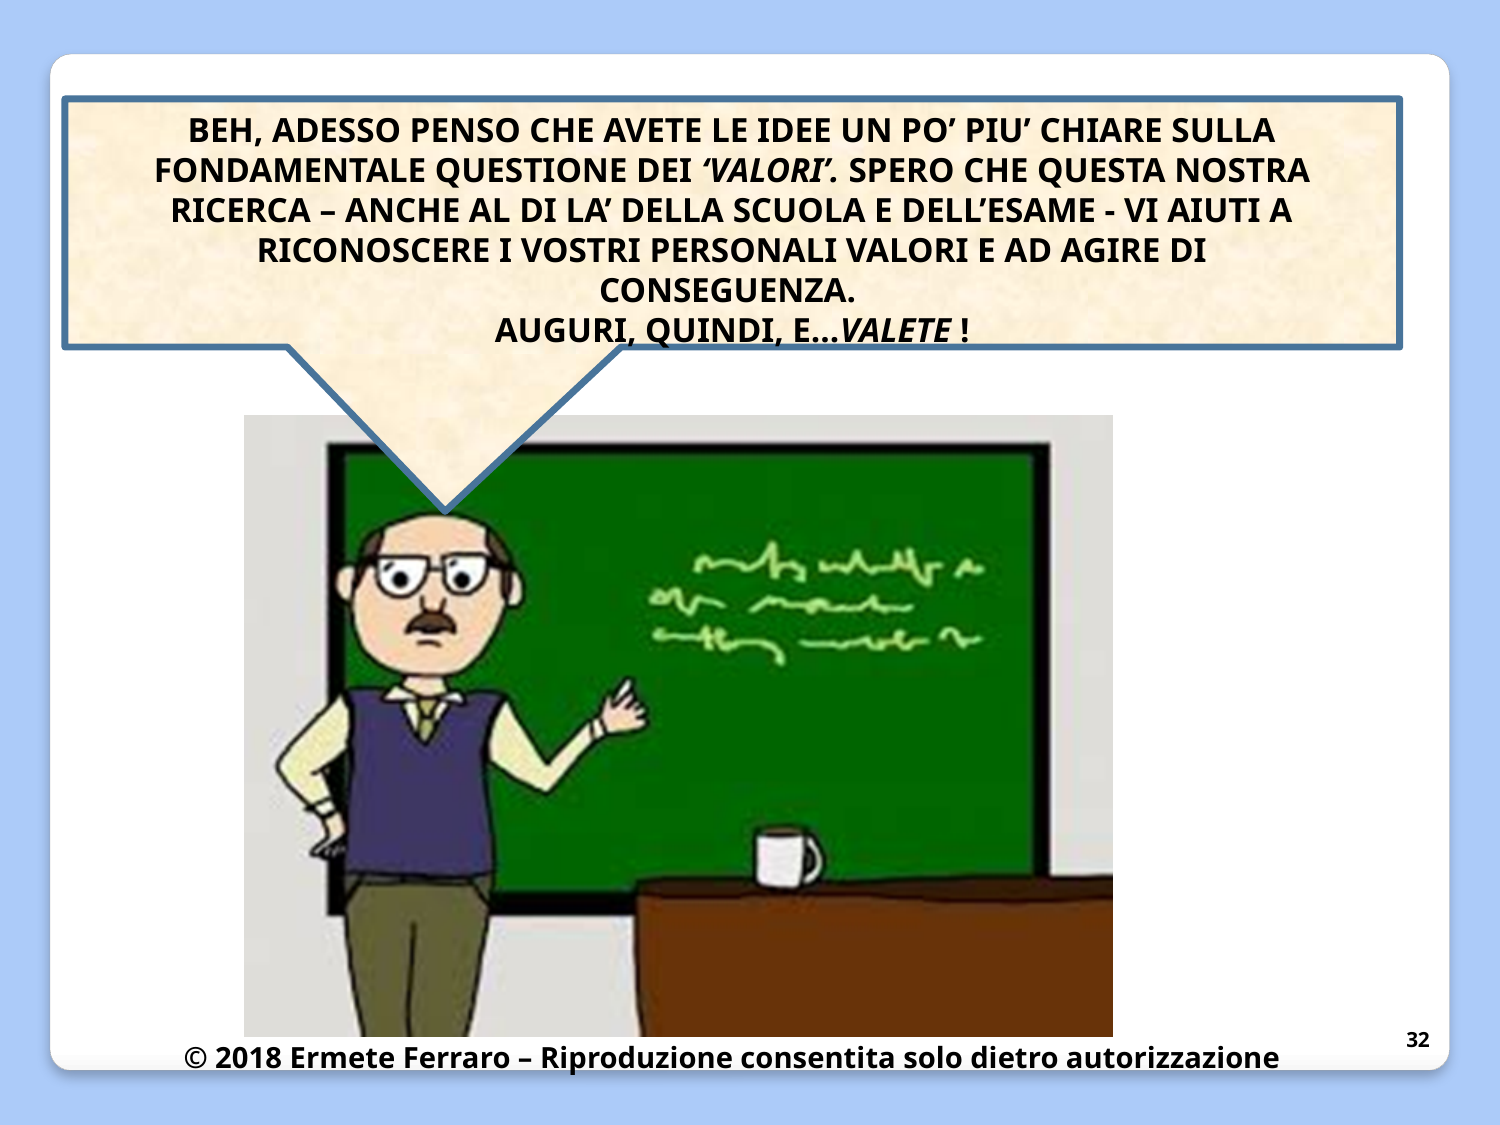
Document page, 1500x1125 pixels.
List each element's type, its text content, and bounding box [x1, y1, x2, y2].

text_box [291, 356, 617, 414]
slide_number 32 [1369, 1002, 1445, 1063]
text_box © 2018 Ermete Ferraro – Riproduzione consentita solo dietro autorizzazione [76, 1032, 1388, 1082]
text_box [61, 95, 1404, 351]
picture [244, 415, 1113, 1037]
text_box BEH, ADESSO PENSO CHE AVETE LE IDEE UN PO’ PIU’ CHIARE SULLA FONDAMENTALE QUESTIONE DEI ‘VALORI’. SPERO CHE QUESTA NOSTRA RICERCA – ANCHE AL DI LA’ DELLA SCUOLA E DELL’ESAME - VI AIUTI A RICONOSCERE I VOSTRI PERSONALI VALORI E AD AGIRE DI CONSEGUENZA. AUGURI, QUINDI, E…VALETE ! [112, 101, 1353, 356]
